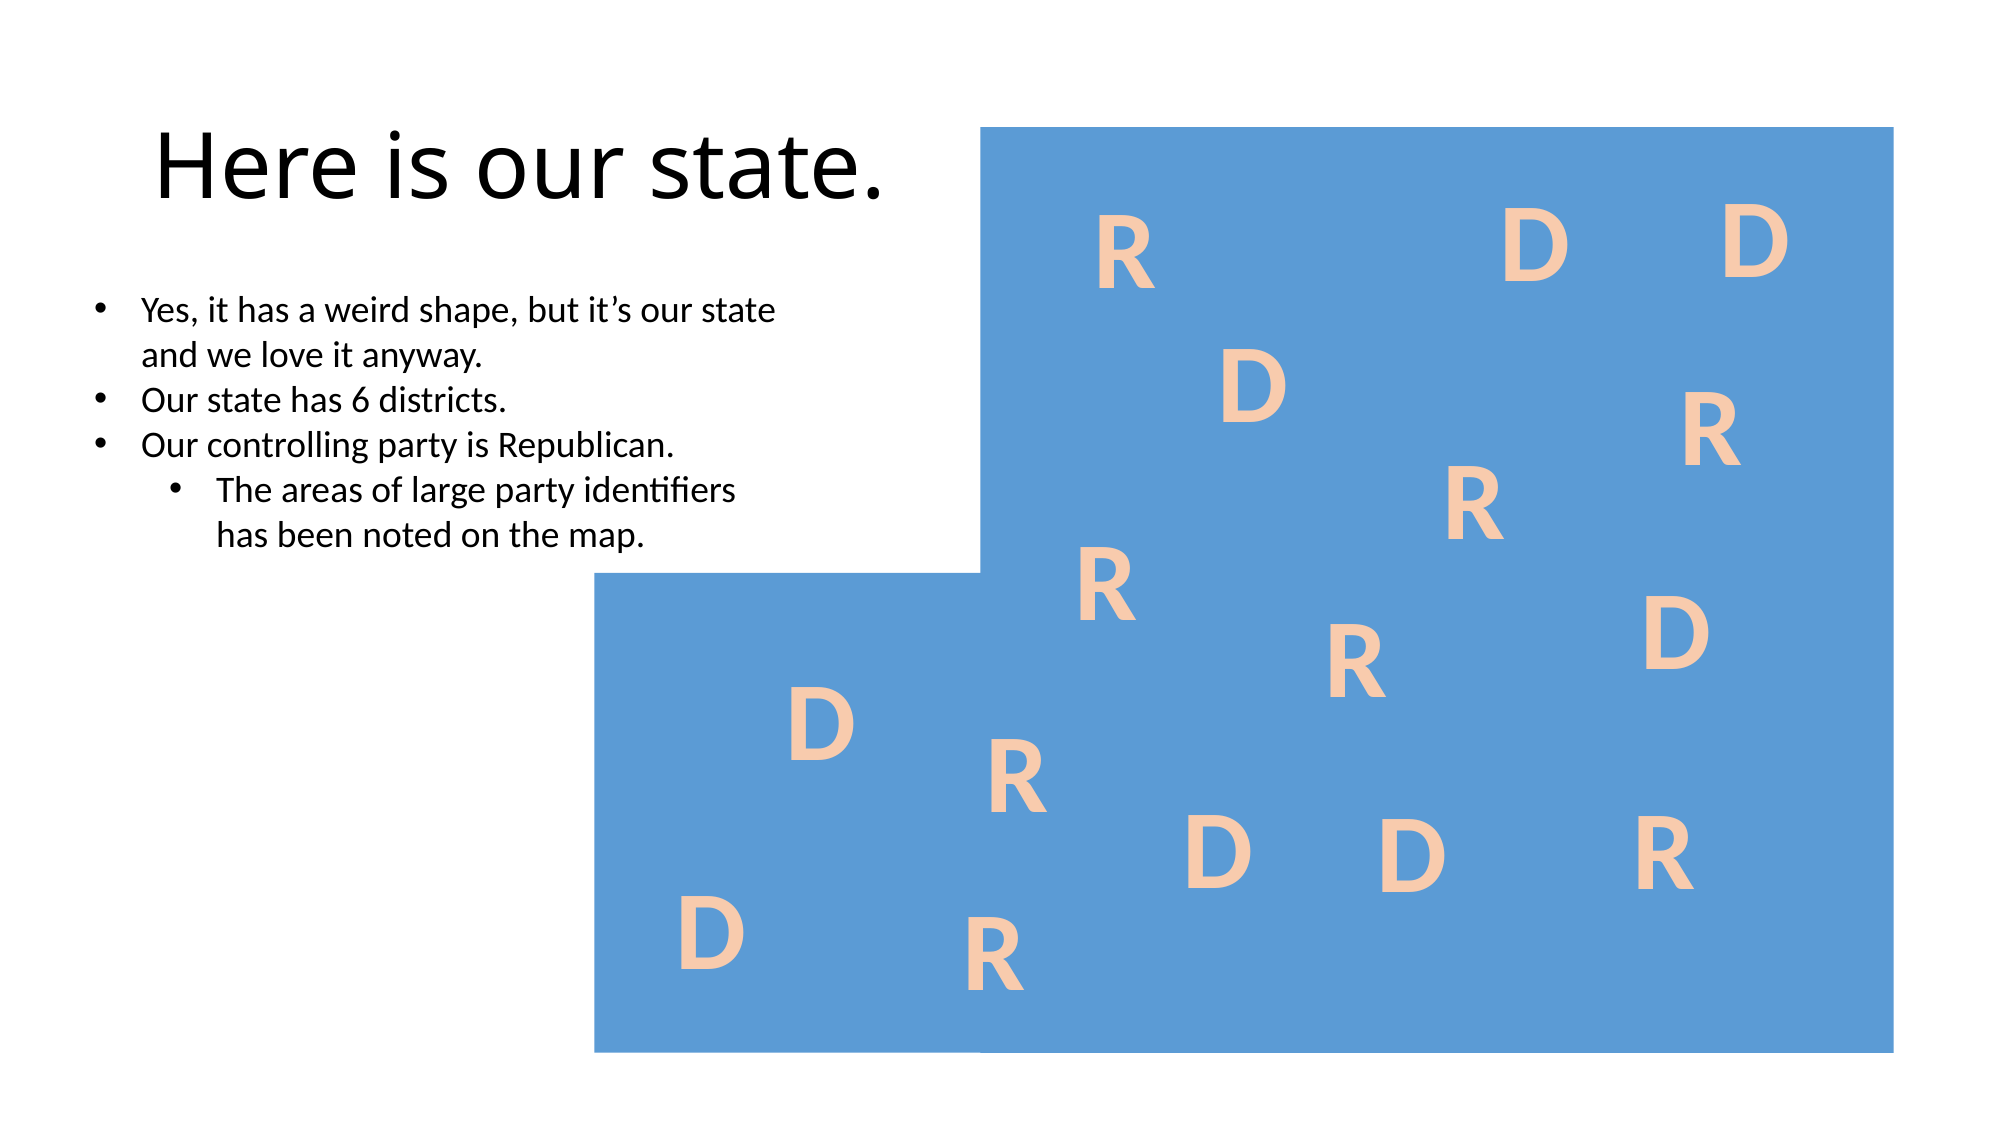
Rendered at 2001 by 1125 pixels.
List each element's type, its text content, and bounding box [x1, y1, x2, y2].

text_box Yes, it has a weird shape, but it’s our state and we love it anyway. Our state has 6 districts. Our controlling party is Republican. The areas of large party identifiers has been noted on the map. [79, 277, 594, 562]
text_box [594, 127, 1894, 1053]
title Here is our state. [137, 59, 1863, 277]
